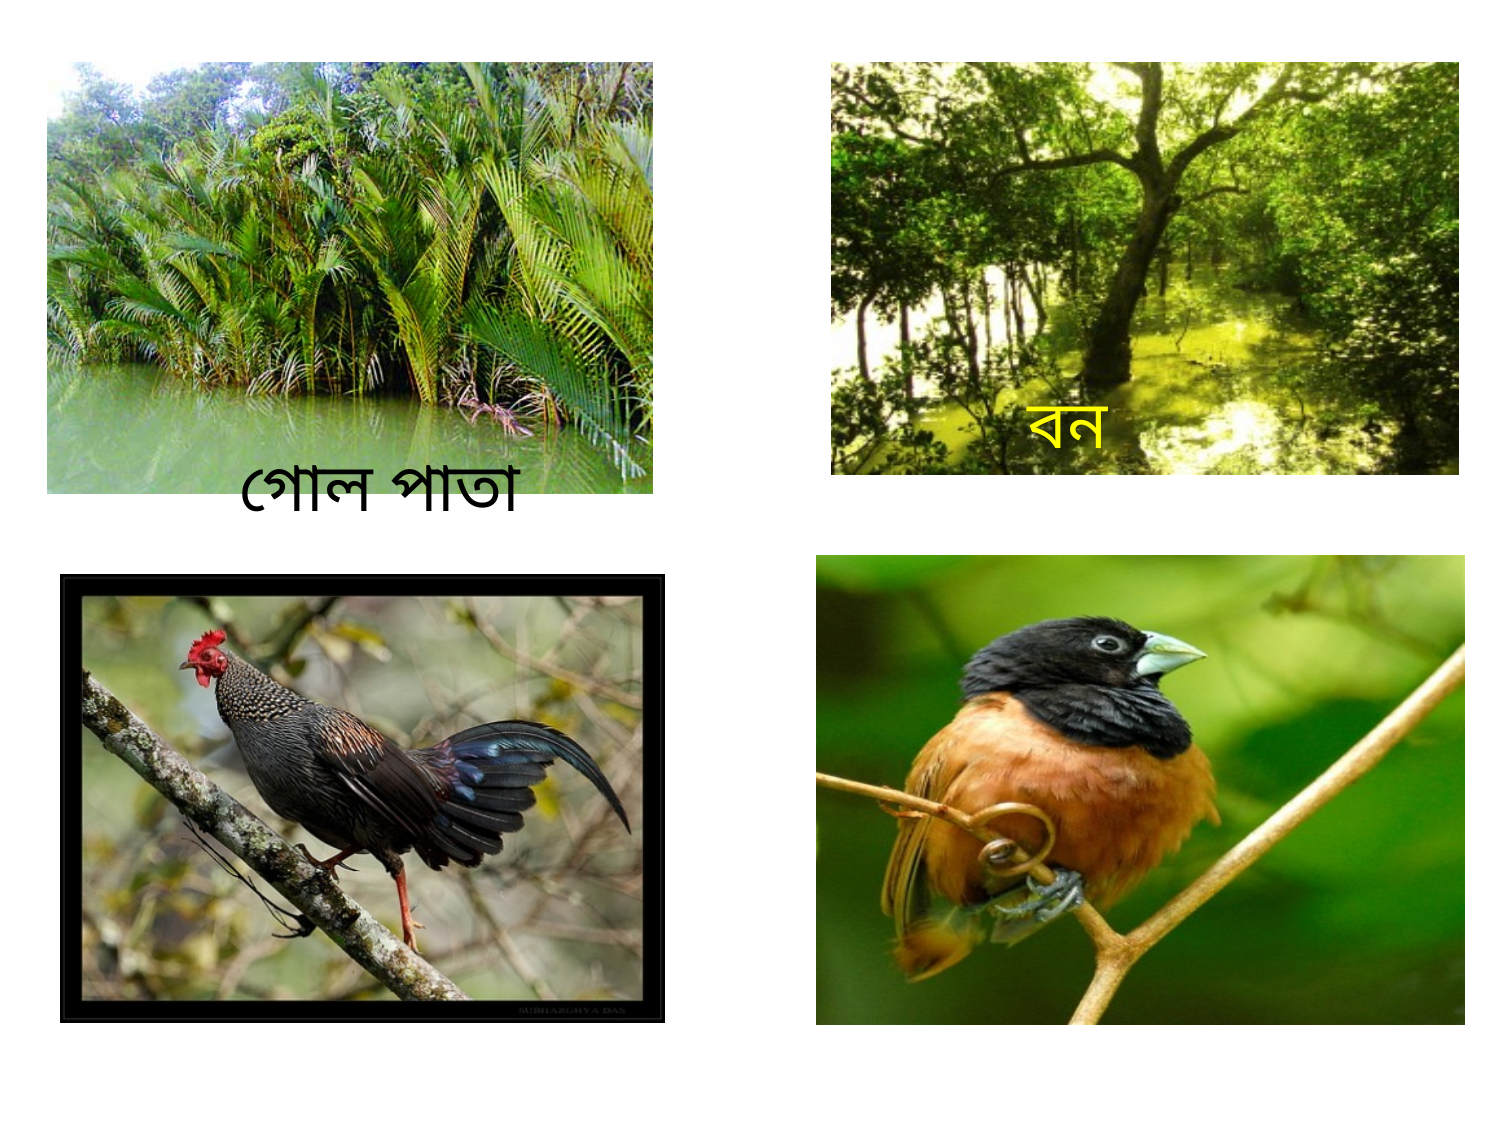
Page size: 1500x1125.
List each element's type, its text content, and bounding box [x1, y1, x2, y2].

picture [831, 62, 1459, 476]
picture [815, 554, 1466, 1026]
picture [47, 62, 653, 494]
picture [59, 574, 665, 1023]
text_box গোল পাতা [224, 502, 613, 533]
